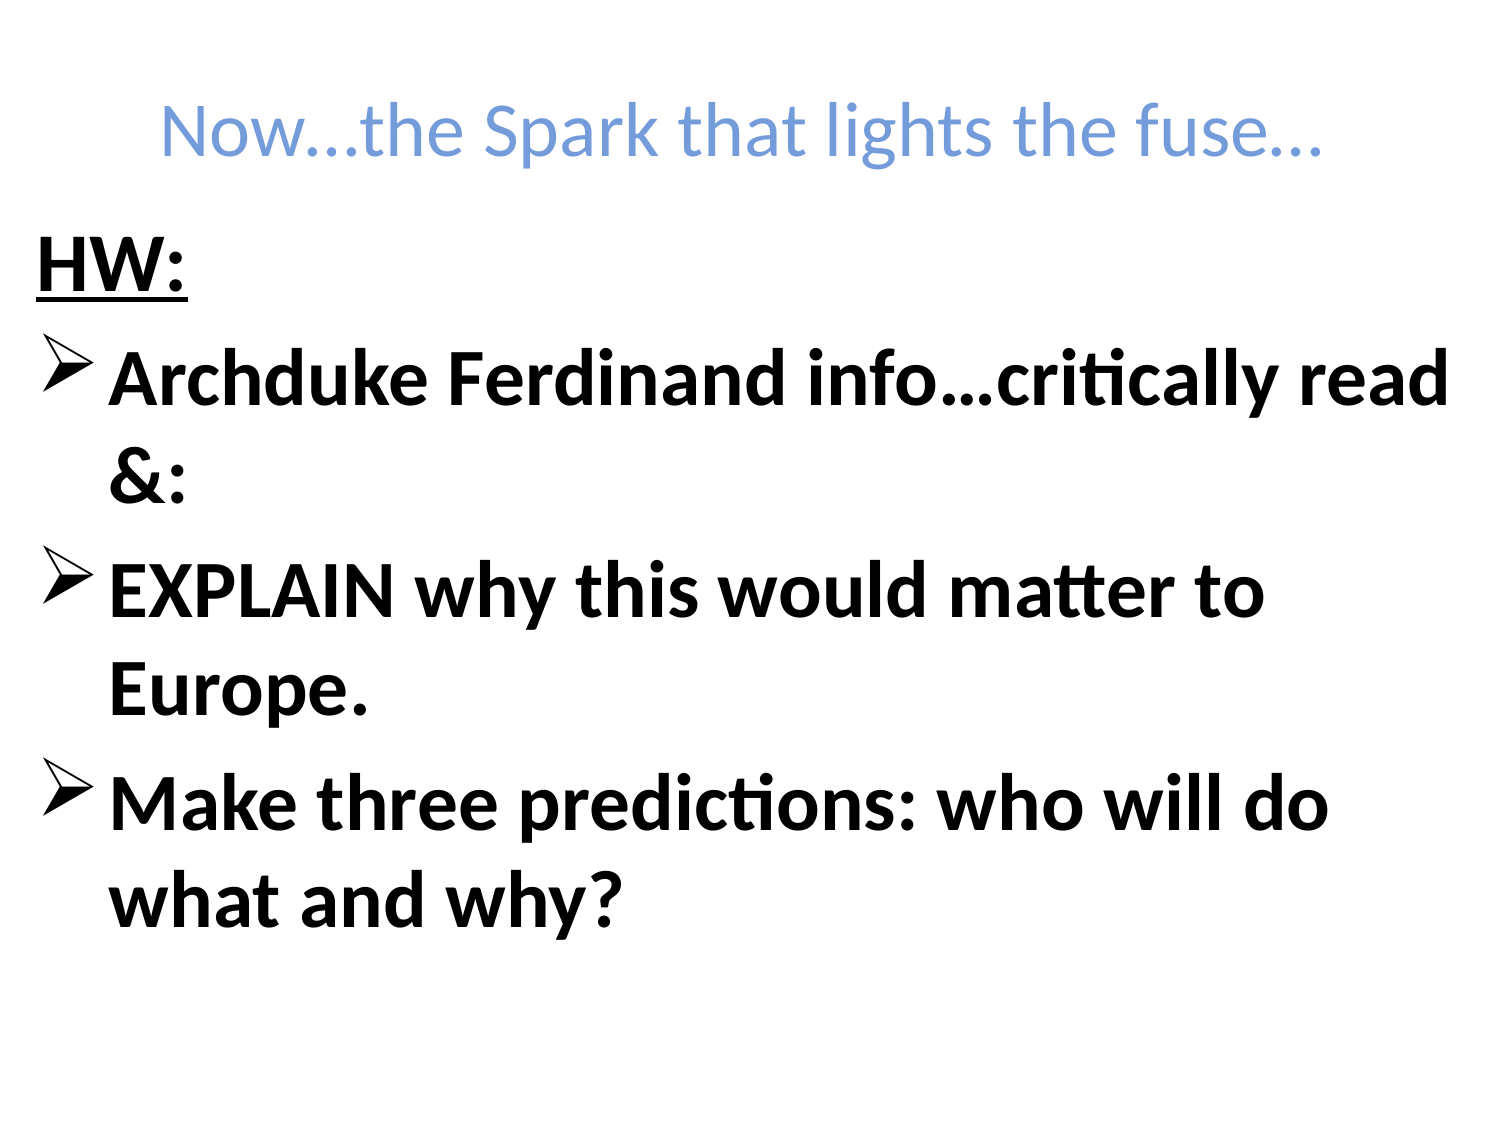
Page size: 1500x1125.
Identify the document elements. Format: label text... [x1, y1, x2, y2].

list HW: Archduke Ferdinand info…critically read &: EXPLAIN why this would matter to Europe. Make three predictions: who will do what and why? [12, 200, 1500, 955]
title Now…the Spark that lights the fuse… [0, 37, 1410, 213]
